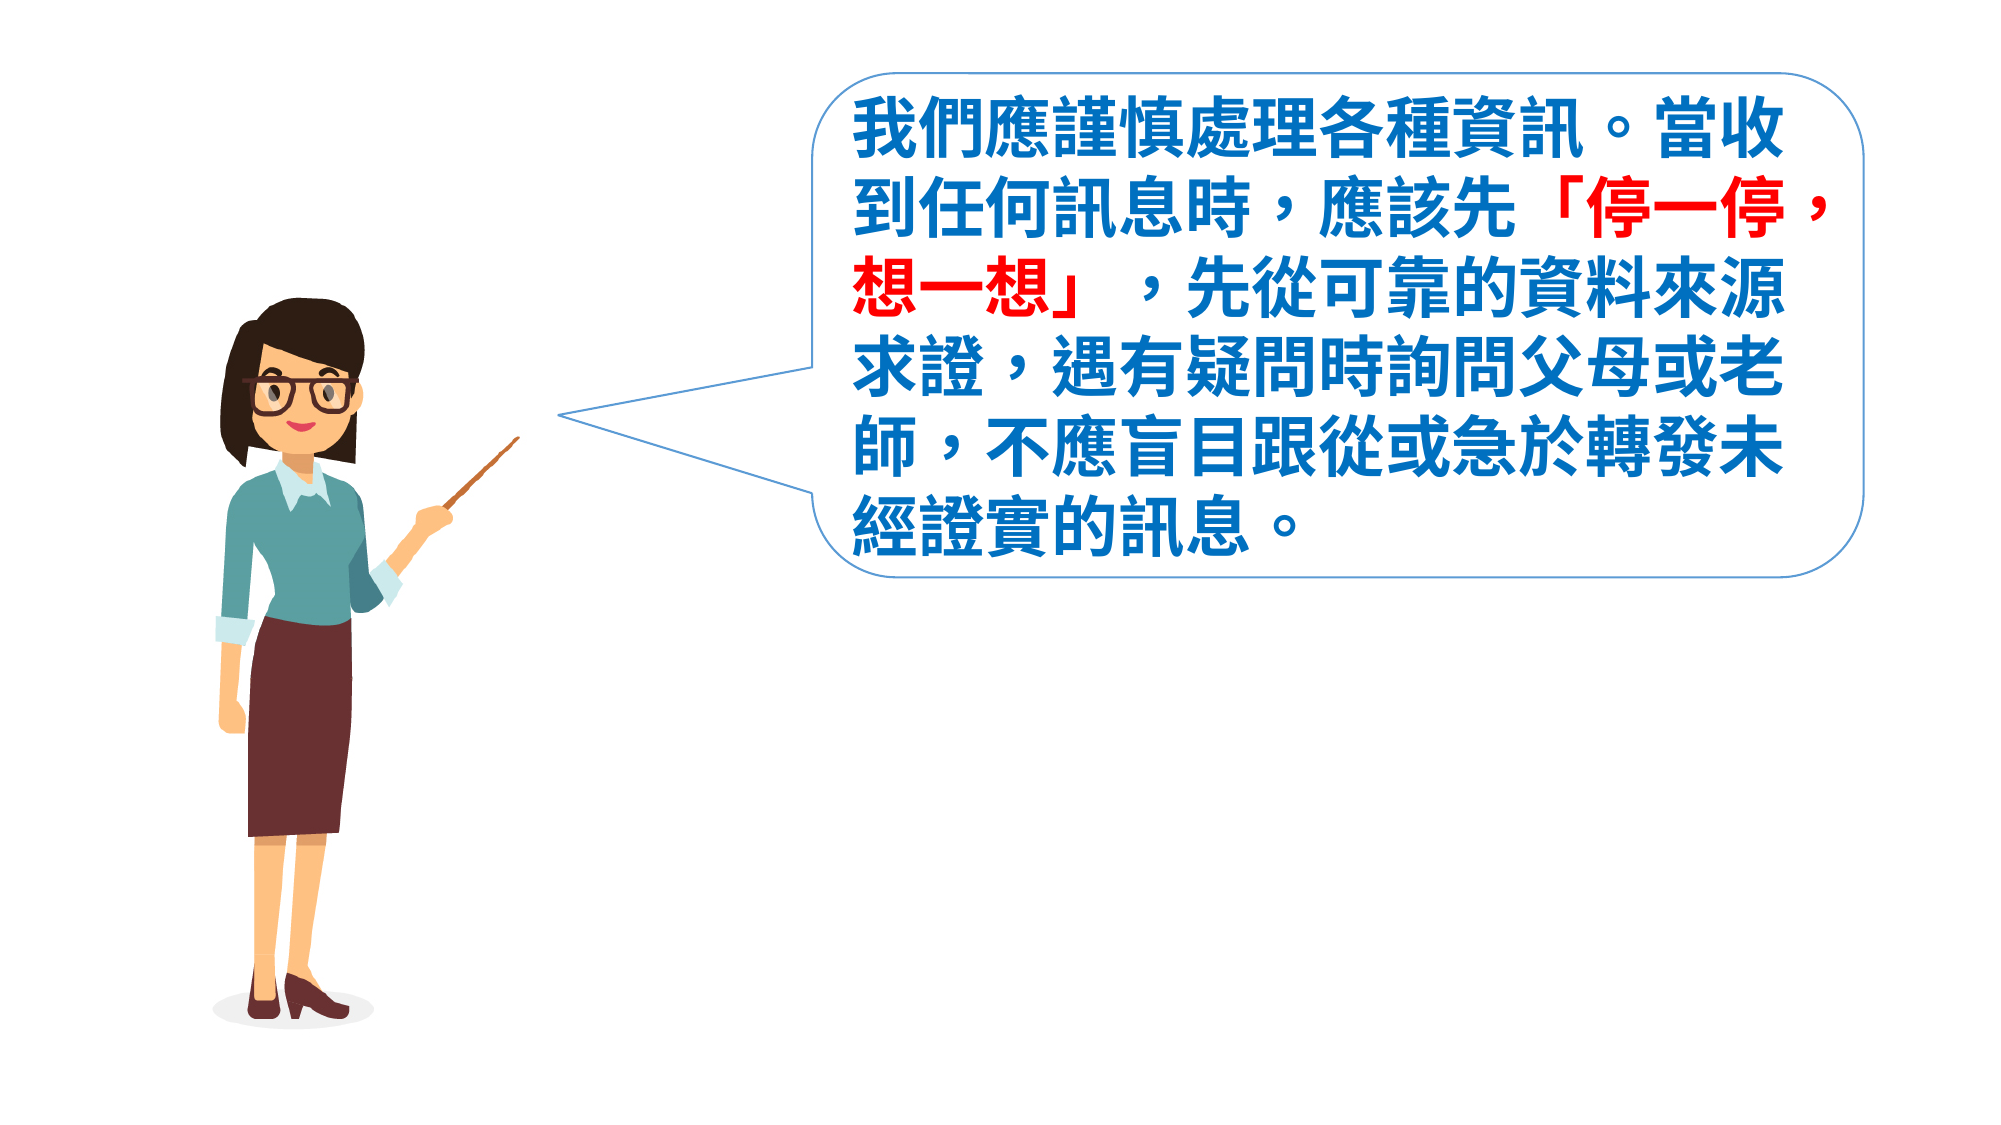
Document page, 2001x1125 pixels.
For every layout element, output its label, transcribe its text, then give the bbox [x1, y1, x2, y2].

picture [137, 247, 542, 1066]
text_box 我們應謹慎處理各種資訊。當收到任何訊息時，應該先「停一停，想一想」，先從可靠的資料來源求證，遇有疑問時詢問父母或老師，不應盲目跟從或急於轉發未經證實的訊息。 [557, 72, 1865, 579]
